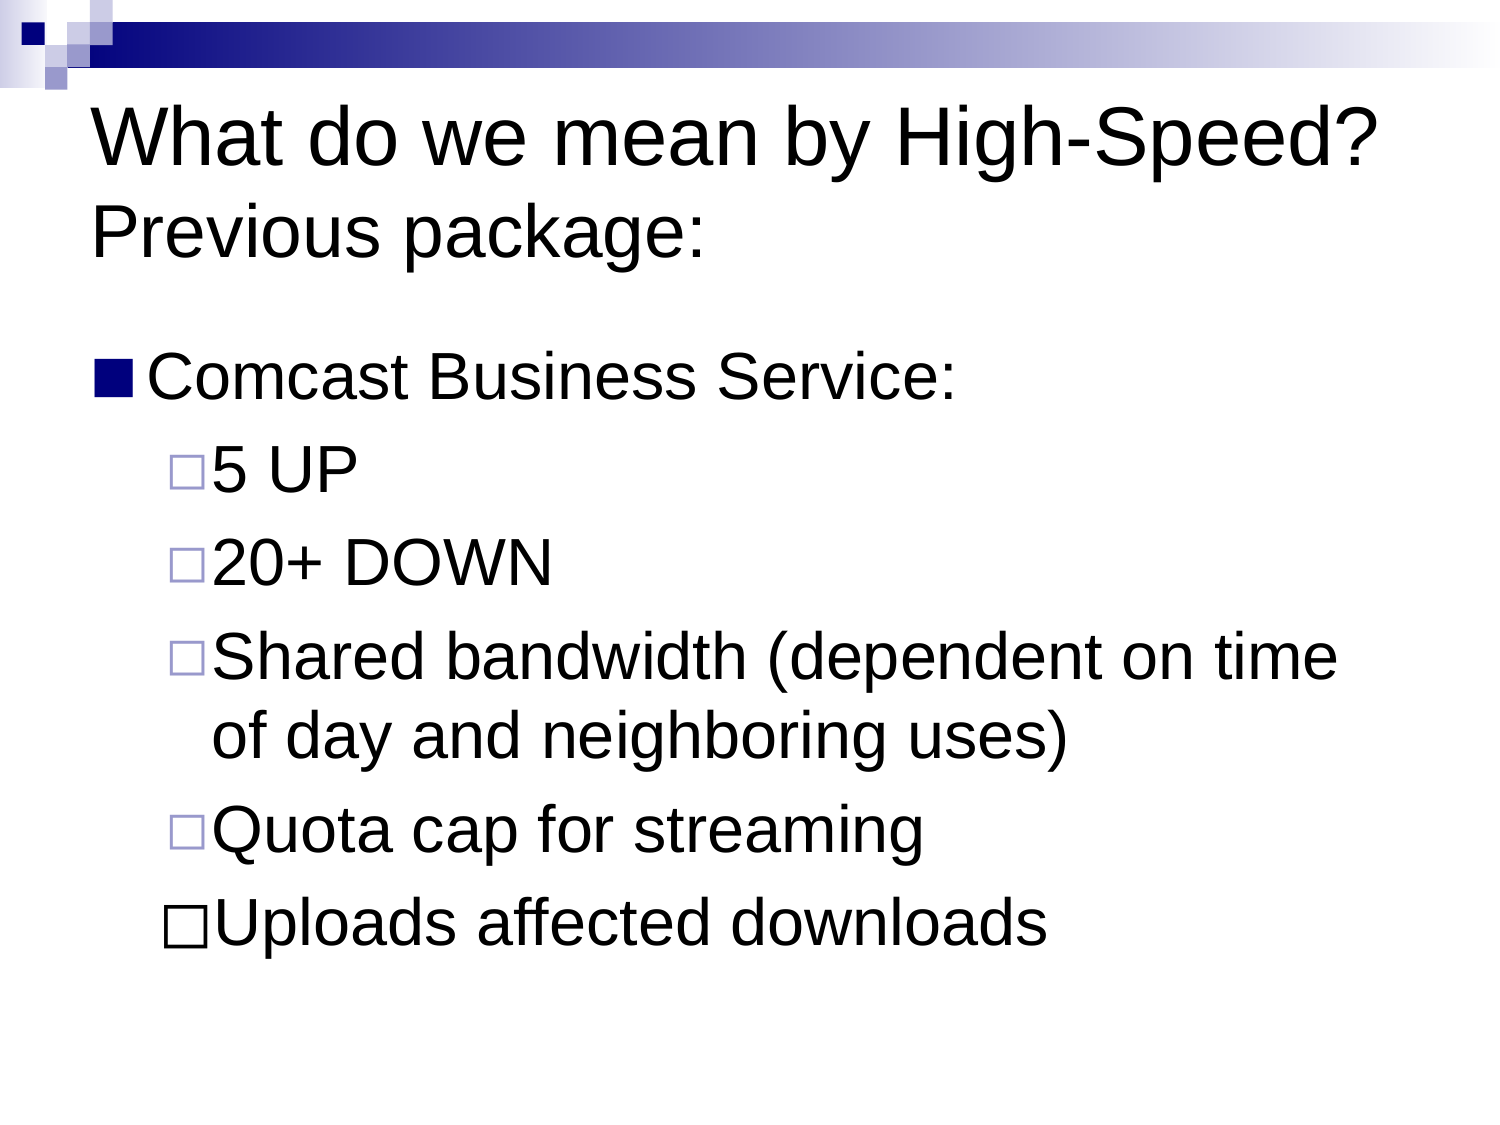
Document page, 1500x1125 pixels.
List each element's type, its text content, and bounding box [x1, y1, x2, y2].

title What do we mean by High-Speed? Previous package: [74, 74, 1426, 301]
list Comcast Business Service: 5 UP 20+ DOWN Shared bandwidth (dependent on time of day and neighboring uses) Quota cap for streaming Uploads affected downloads [74, 324, 1426, 963]
